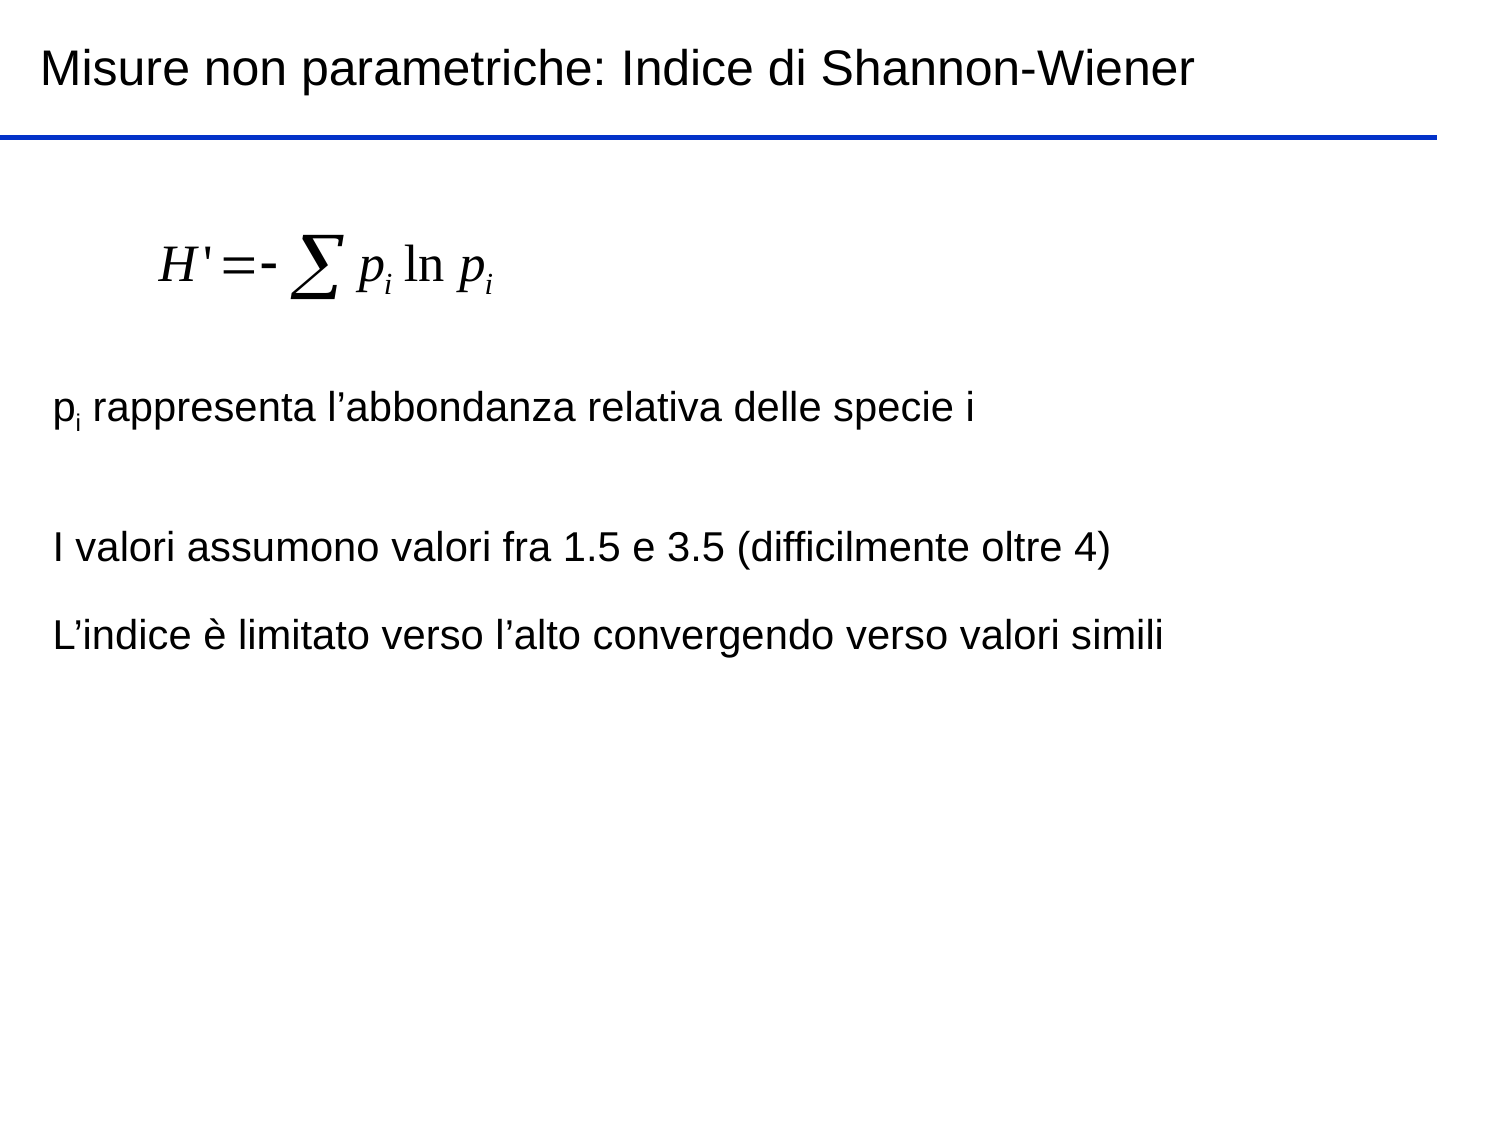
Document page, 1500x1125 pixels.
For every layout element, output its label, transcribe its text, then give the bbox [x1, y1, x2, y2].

text_box L’indice è limitato verso l’alto convergendo verso valori simili [37, 600, 1413, 666]
text_box Misure non parametriche: Indice di Shannon-Wiener [24, 27, 1300, 103]
text_box I valori assumono valori fra 1.5 e 3.5 (difficilmente oltre 4) [37, 512, 1413, 578]
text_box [149, 224, 505, 313]
text_box pi rappresenta l’abbondanza relativa delle specie i [37, 371, 1313, 444]
